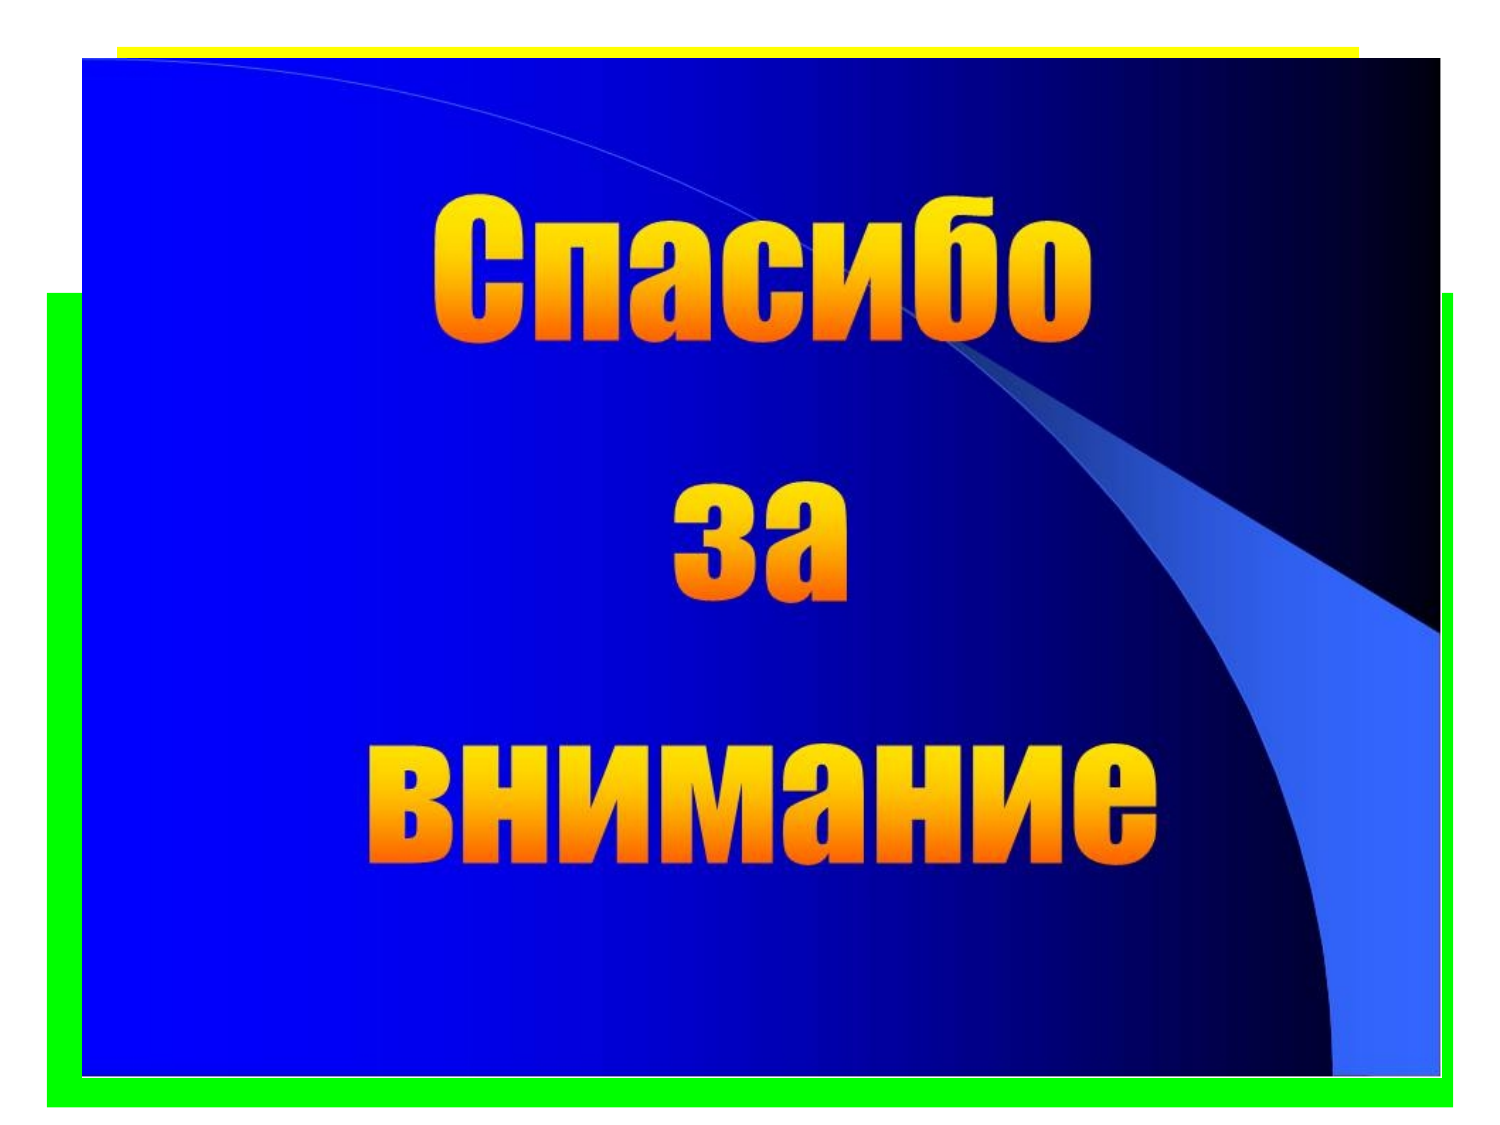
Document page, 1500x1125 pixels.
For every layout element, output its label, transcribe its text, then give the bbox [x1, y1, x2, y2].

picture [81, 58, 1442, 1079]
text_box Анти-D, анти-C, анти-Е или анти-DCE моноклональные сыворотки и если хотя бы с одной из них произошла реакция агглютинации, то донор считается Rh положительным [46, 292, 1454, 1108]
text_box Определение резус принадлежности донора [117, 46, 1360, 56]
